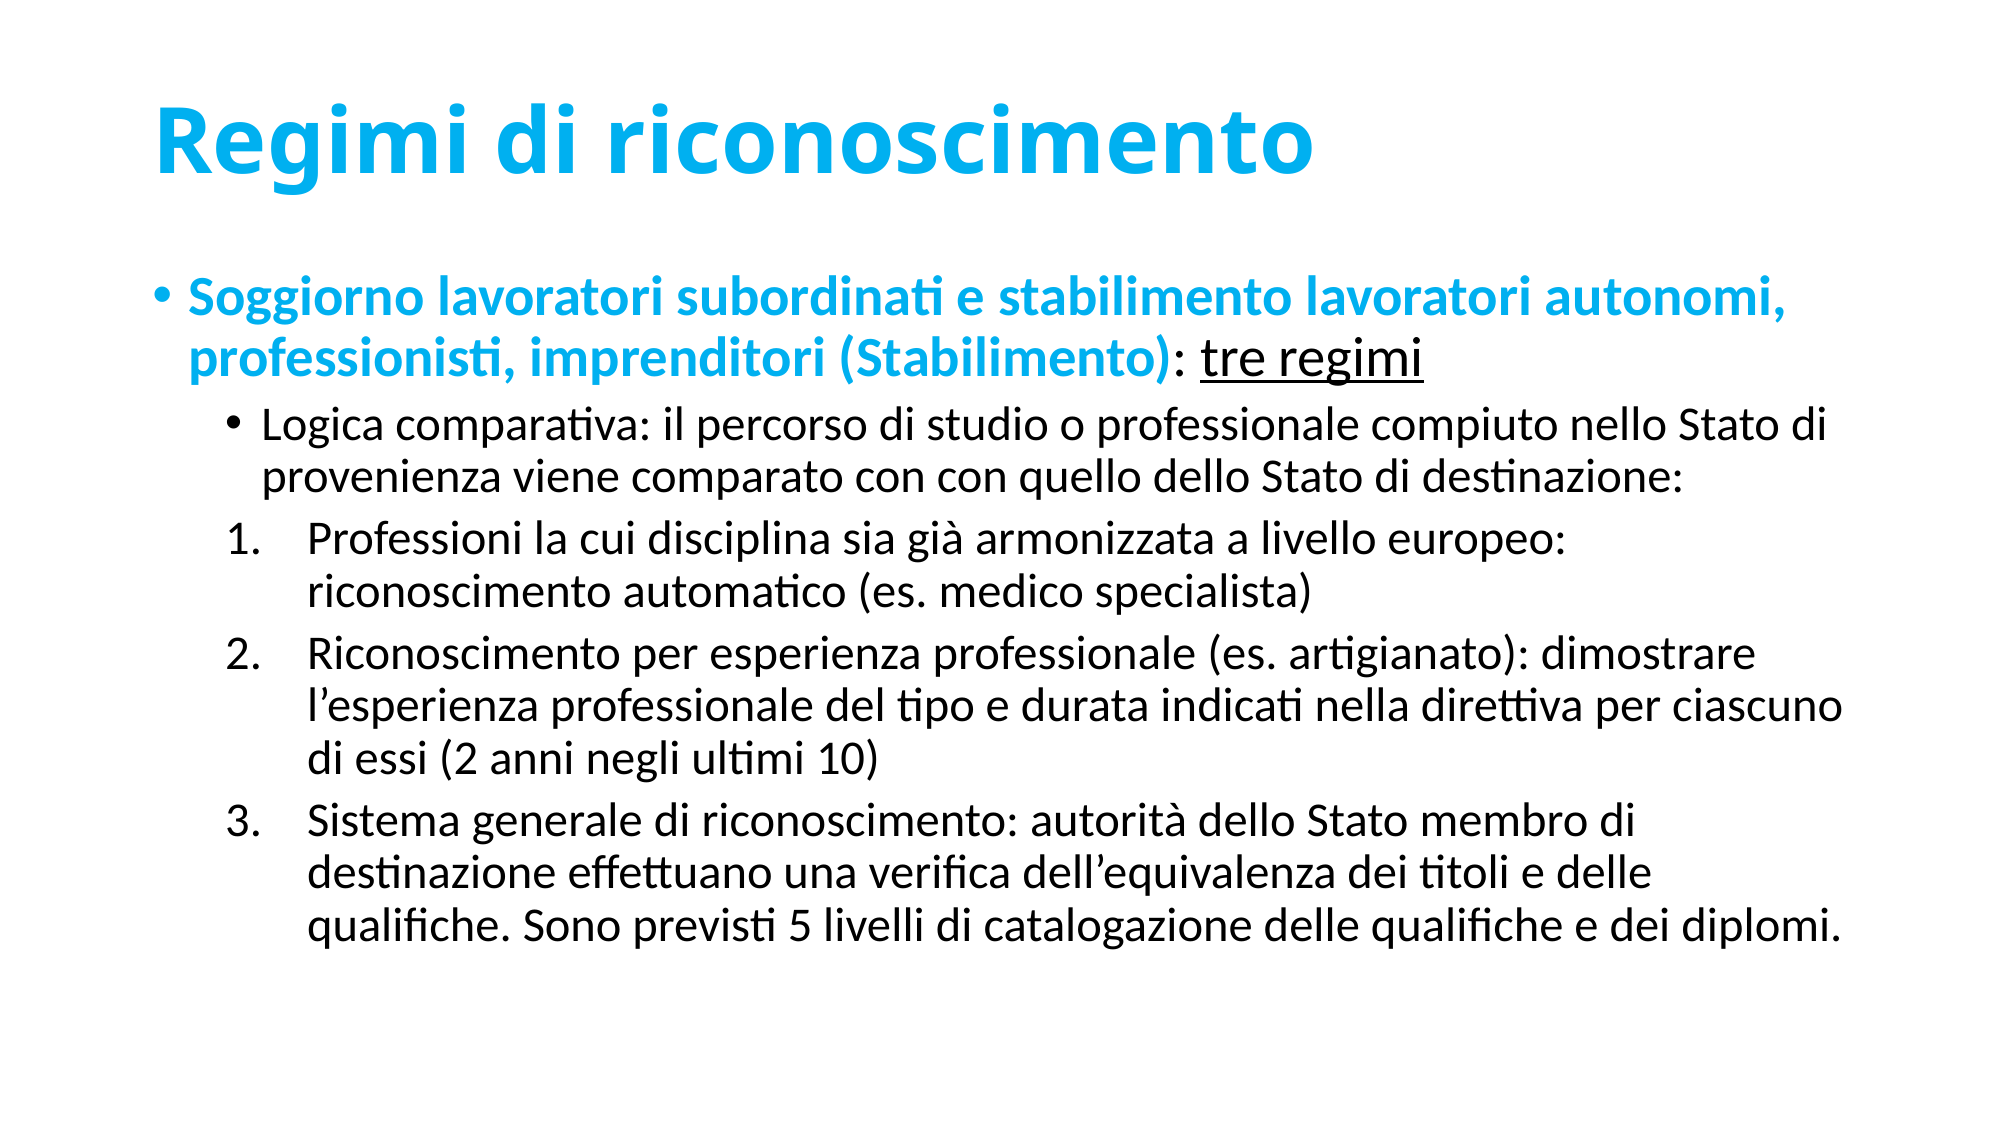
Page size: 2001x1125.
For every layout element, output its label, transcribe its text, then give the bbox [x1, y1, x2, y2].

list Soggiorno lavoratori subordinati e stabilimento lavoratori autonomi, professionisti, imprenditori (Stabilimento): tre regimi Logica comparativa: il percorso di studio o professionale compiuto nello Stato di provenienza viene comparato con con quello dello Stato di destinazione: Professioni la cui disciplina sia già armonizzata a livello europeo: riconoscimento automatico (es. medico specialista) Riconoscimento per esperienza professionale (es. artigianato): dimostrare l’esperienza professionale del tipo e durata indicati nella direttiva per ciascuno di essi (2 anni negli ultimi 10) Sistema generale di riconoscimento: autorità dello Stato membro di destinazione effettuano una verifica dell’equivalenza dei titoli e delle qualifiche. Sono previsti 5 livelli di catalogazione delle qualifiche e dei diplomi. [137, 258, 1863, 1014]
title Regimi di riconoscimento [137, 59, 1863, 229]
